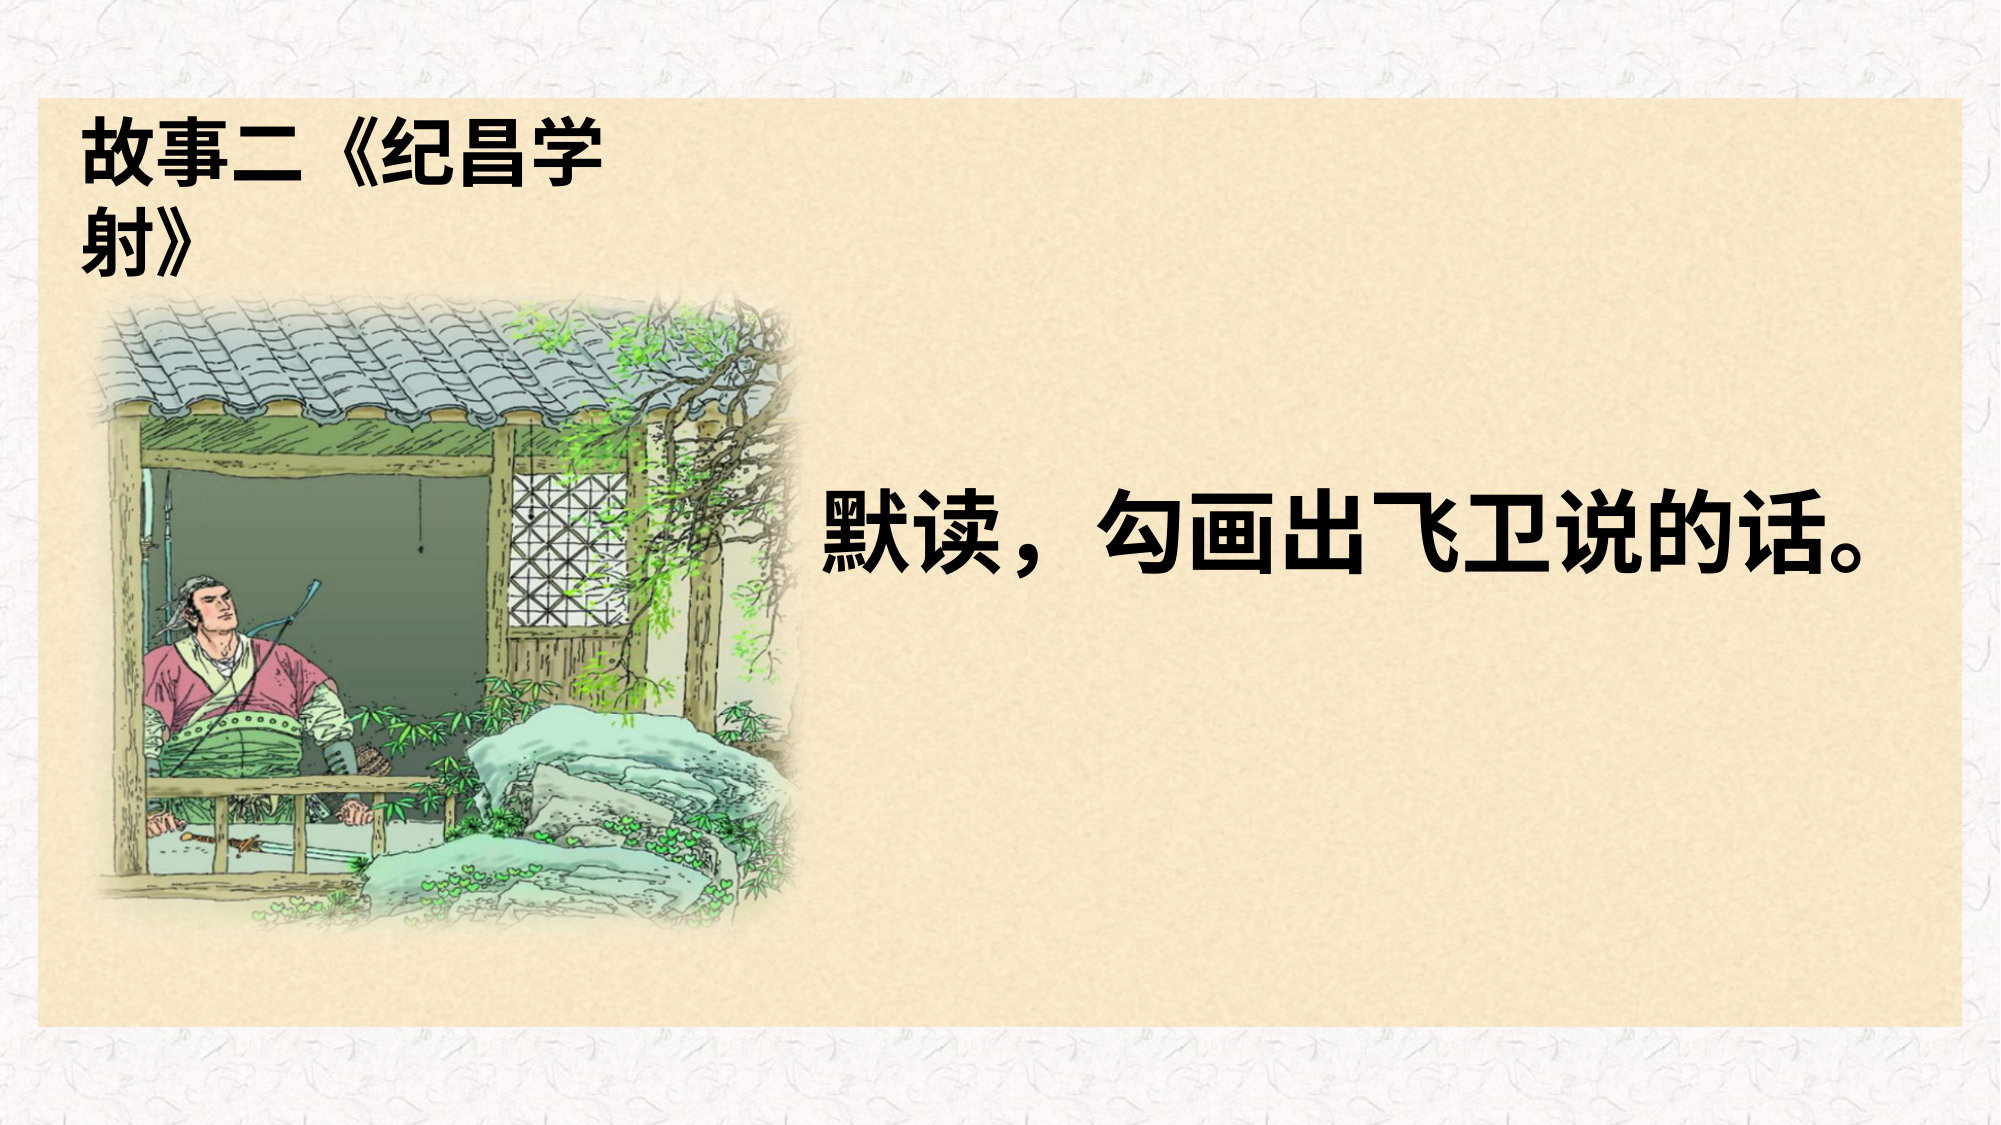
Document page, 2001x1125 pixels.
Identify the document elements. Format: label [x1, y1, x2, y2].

picture [38, 98, 1962, 1027]
table_cell [0, 0, 2000, 1125]
